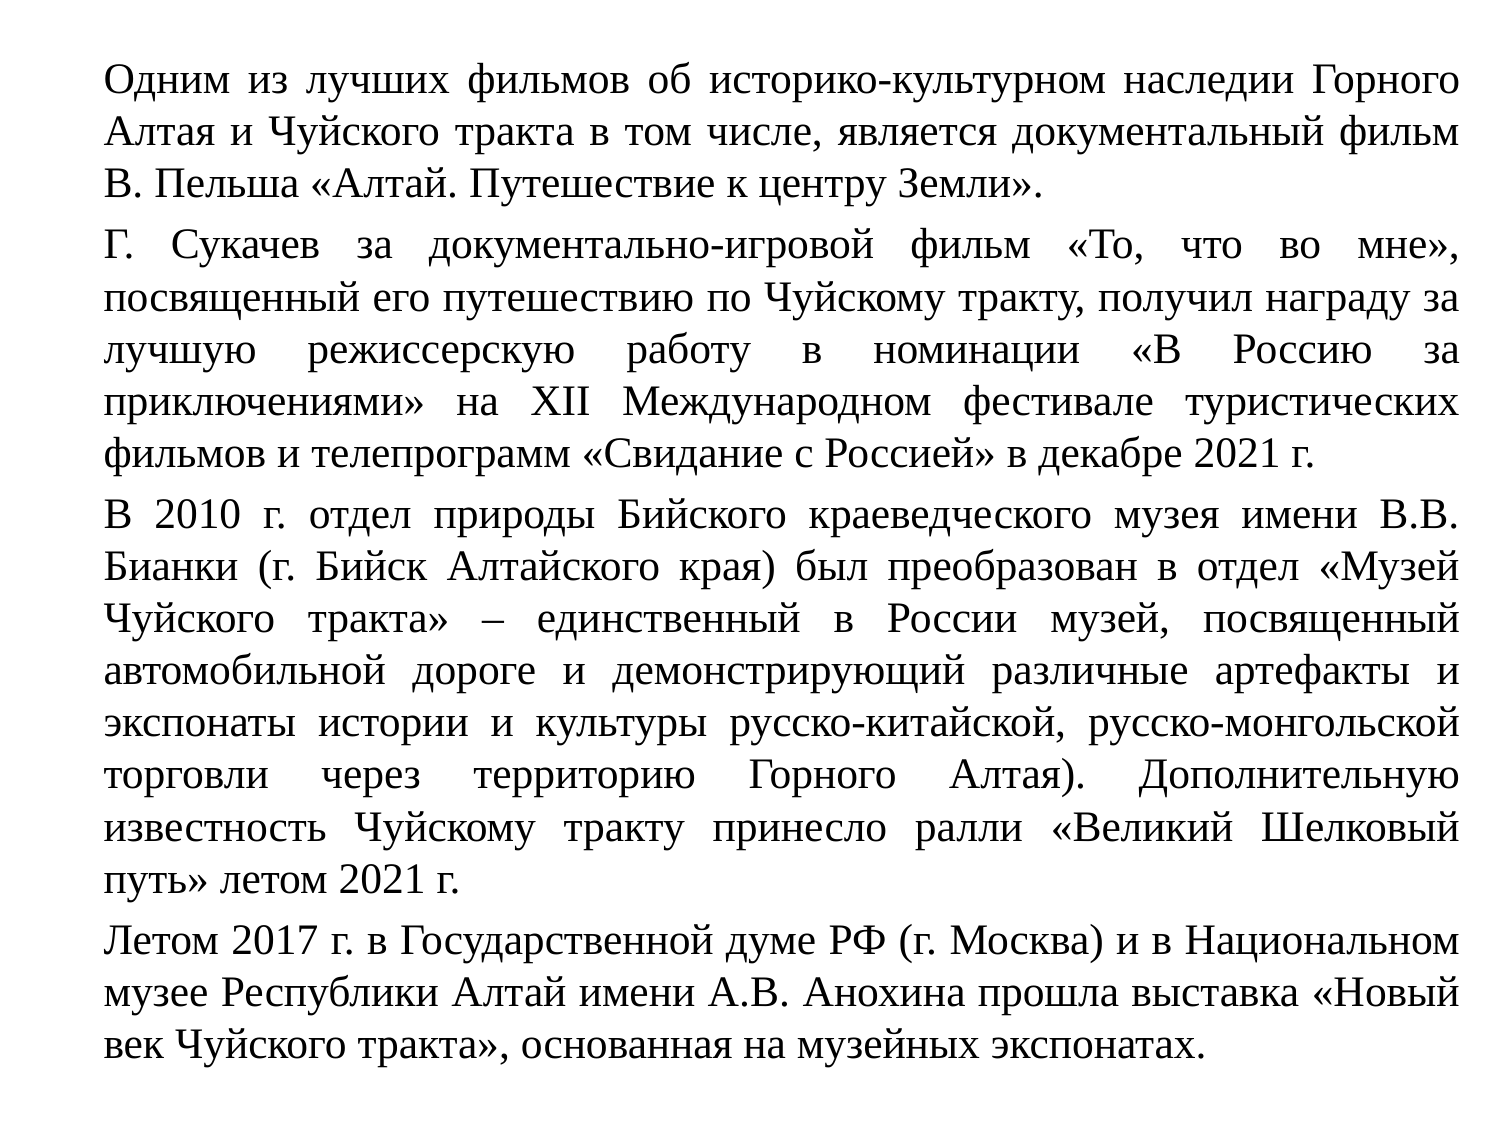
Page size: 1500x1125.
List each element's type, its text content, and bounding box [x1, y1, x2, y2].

list Одним из лучших фильмов об историко-культурном наследии Горного Алтая и Чуйского тракта в том числе, является документальный фильм В. Пельша «Алтай. Путешествие к центру Земли». Г. Сукачев за документально-игровой фильм «То, что во мне», посвященный его путешествию по Чуйскому тракту, получил награду за лучшую режиссерскую работу в номинации «В Россию за приключениями» на XII Международном фестивале туристических фильмов и телепрограмм «Свидание с Россией» в декабре 2021 г. В 2010 г. отдел природы Бийского краеведческого музея имени В.В. Бианки (г. Бийск Алтайского края) был преобразован в отдел «Музей Чуйского тракта» – единственный в России музей, посвященный автомобильной дороге и демонстрирующий различные артефакты и экспонаты истории и культуры русско-китайской, русско-монгольской торговли через территорию Горного Алтая). Дополнительную известность Чуйскому тракту принесло ралли «Великий Шелковый путь» летом 2021 г. Летом 2017 г. в Государственной думе РФ (г. Москва) и в Национальном музее Республики Алтай имени А.В. Анохина прошла выставка «Новый век Чуйского тракта», основанная на музейных экспонатах. [88, 42, 1477, 1125]
